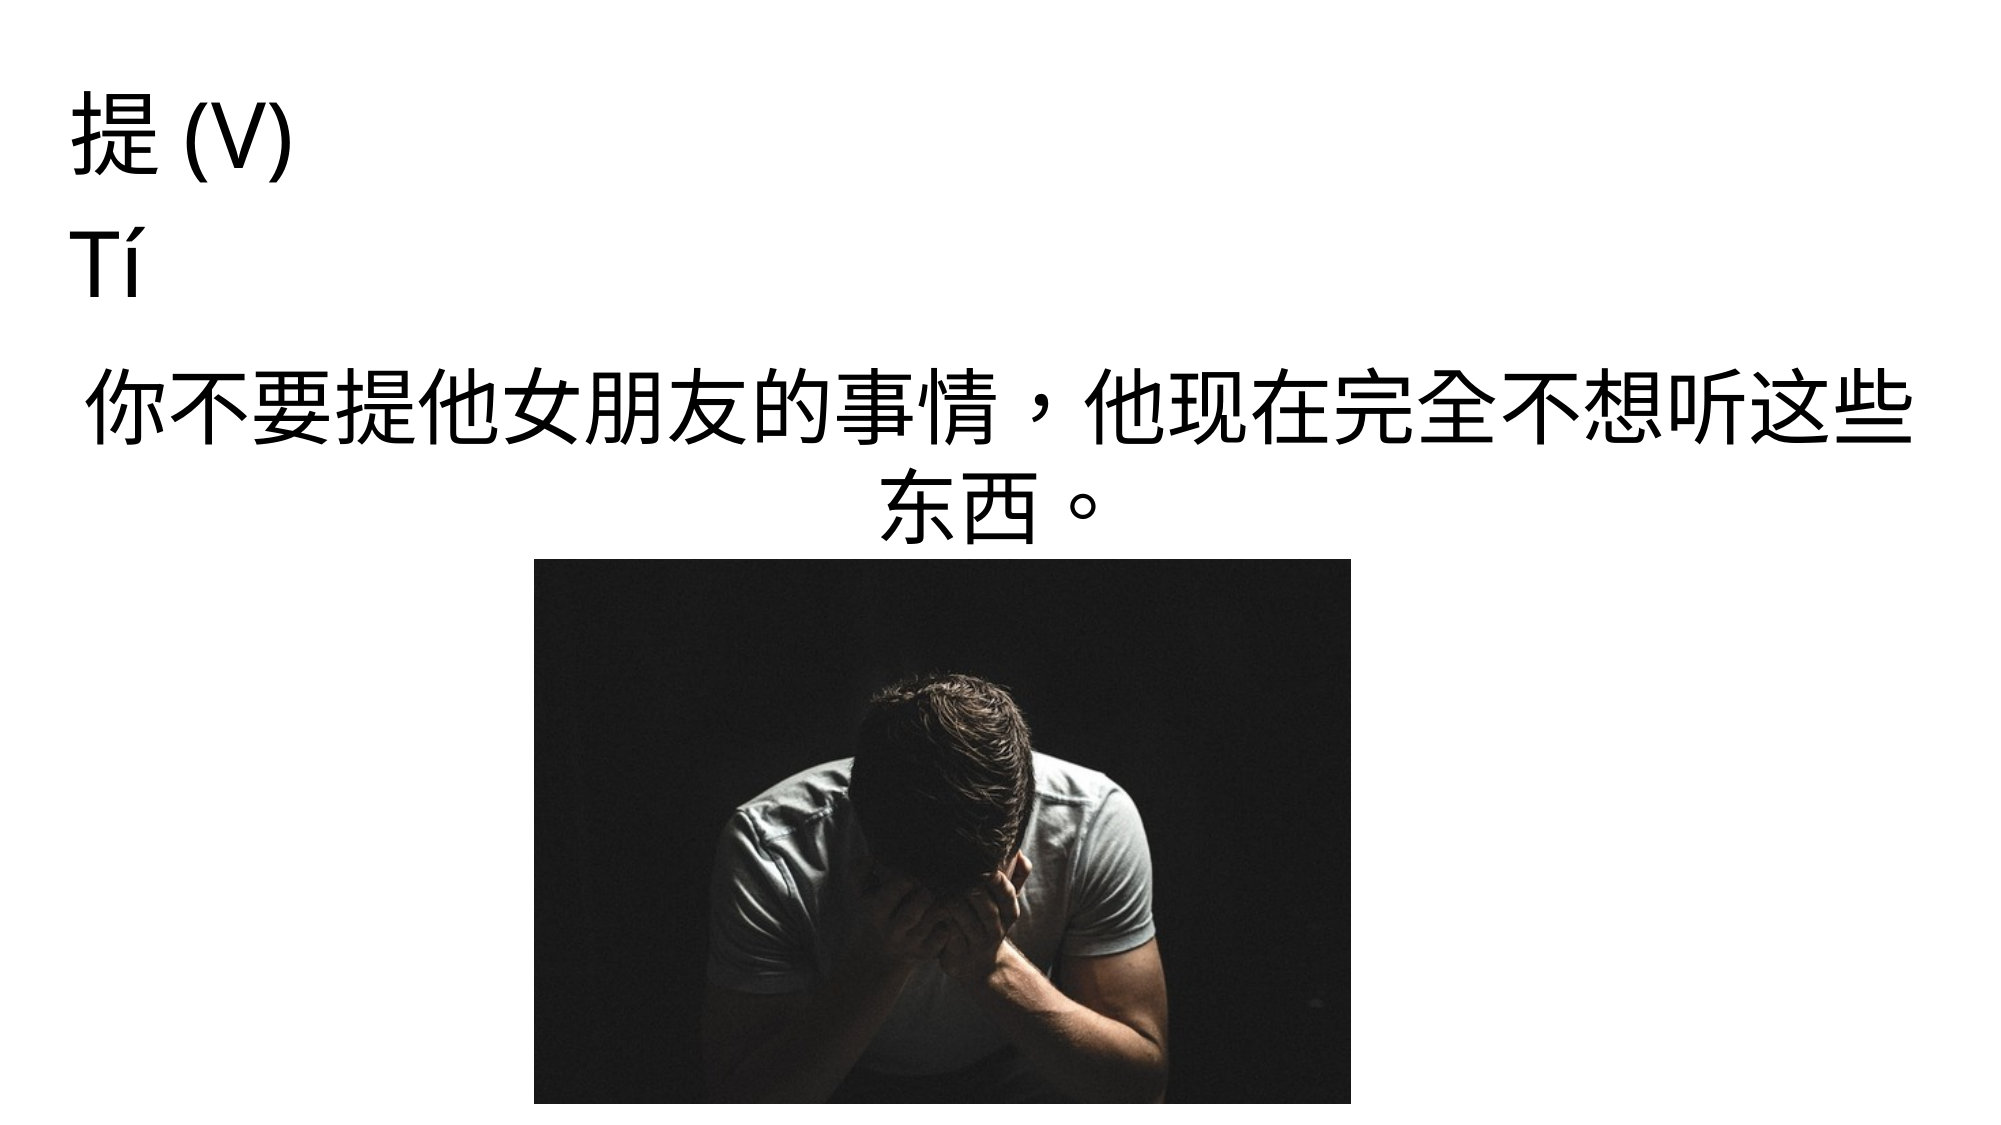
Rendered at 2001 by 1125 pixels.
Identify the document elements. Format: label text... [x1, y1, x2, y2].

text_box 你不要提他女朋友的事情，他现在完全不想听这些东西。 [34, 348, 1966, 563]
title 提(V) [55, 38, 1831, 267]
picture [534, 559, 1351, 1104]
text_box [0, 267, 2000, 541]
text_box Tí [54, 197, 754, 337]
